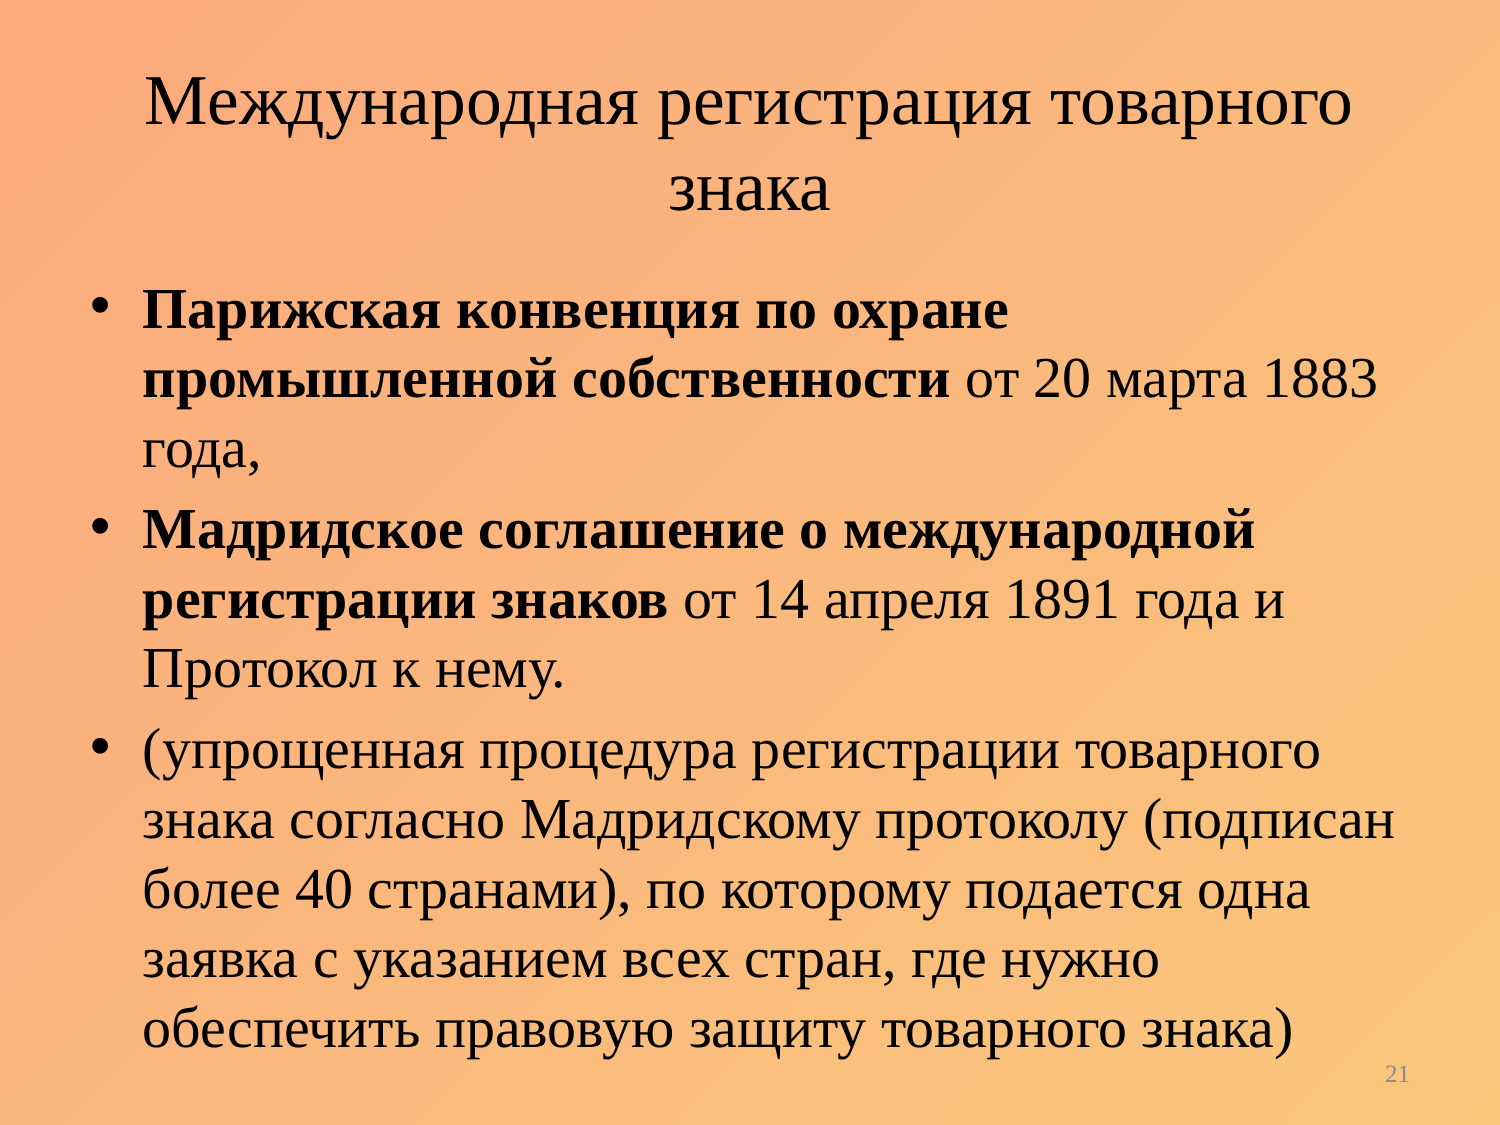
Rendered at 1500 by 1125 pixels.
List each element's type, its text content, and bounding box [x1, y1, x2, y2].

slide_number 21 [1074, 1042, 1425, 1103]
list Парижская конвенция по охране промышленной собственности от 20 марта 1883 года, Мадридское соглашение о международной регистрации знаков от 14 апреля 1891 года и Протокол к нему. (упрощенная процедура регистрации товарного знака согласно Мадридскому протоколу (подписан более 40 странами), по которому подается одна заявка с указанием всех стран, где нужно обеспечить правовую защиту товарного знака) [75, 262, 1425, 1125]
title Международная регистрация товарного знака [75, 45, 1425, 233]
